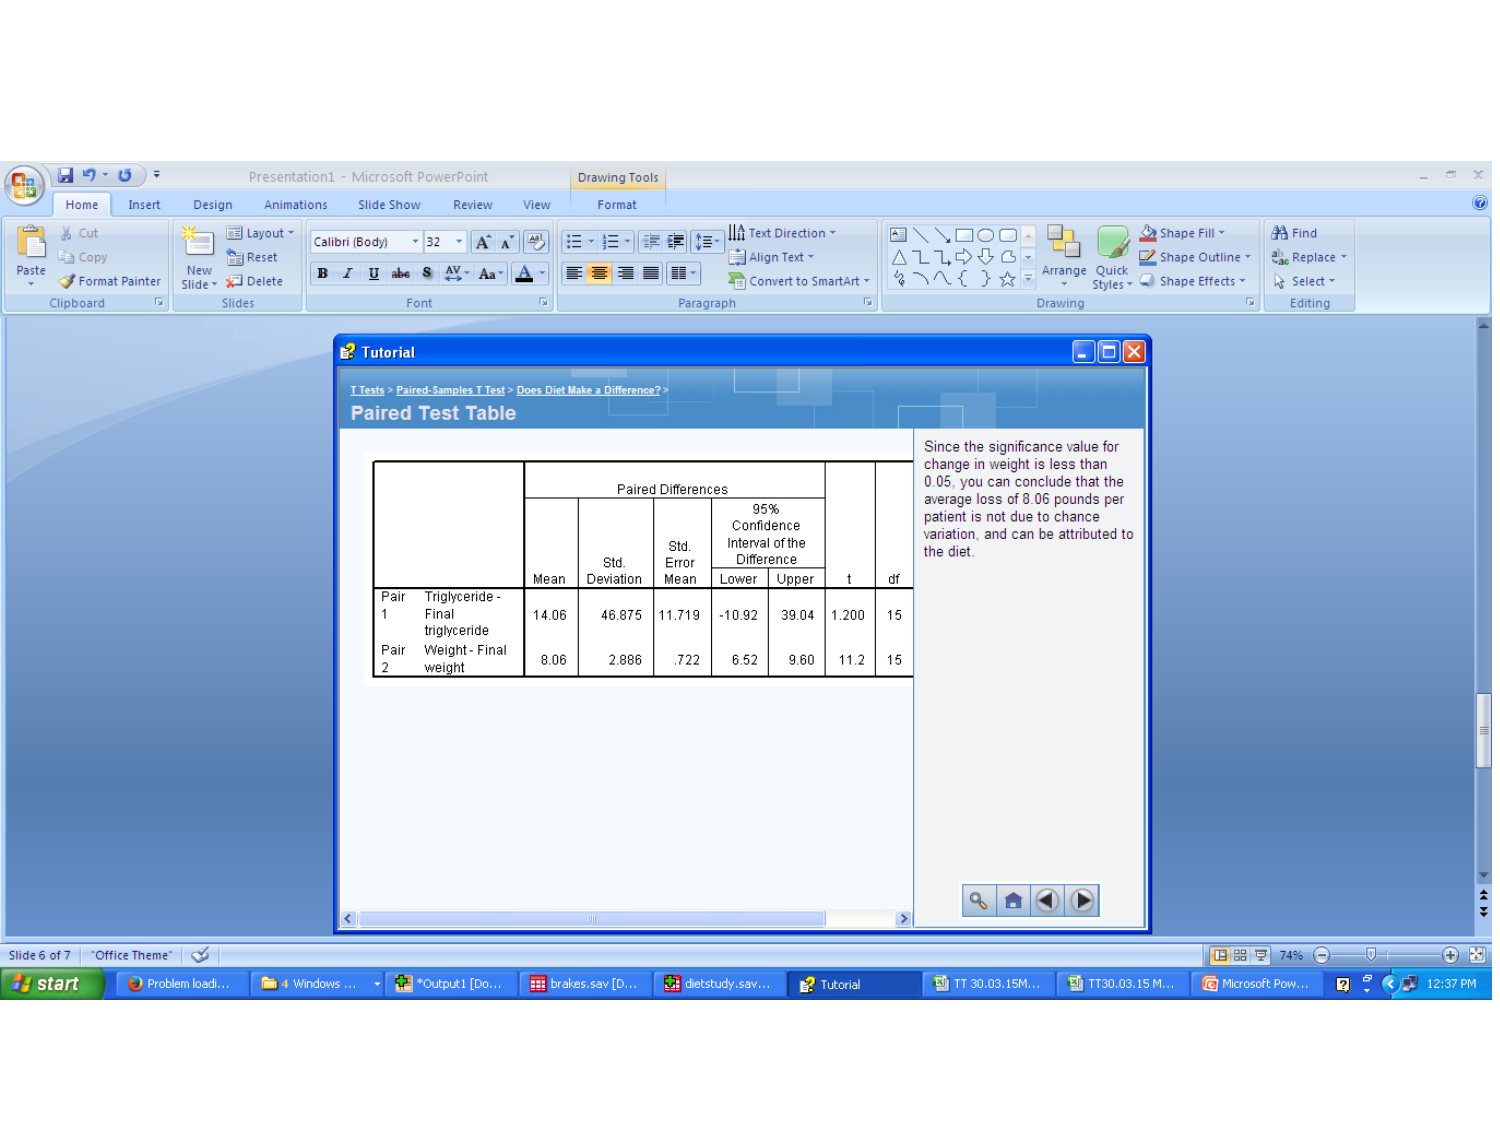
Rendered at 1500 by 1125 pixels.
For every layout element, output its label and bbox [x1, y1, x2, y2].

picture [0, 161, 1492, 1001]
